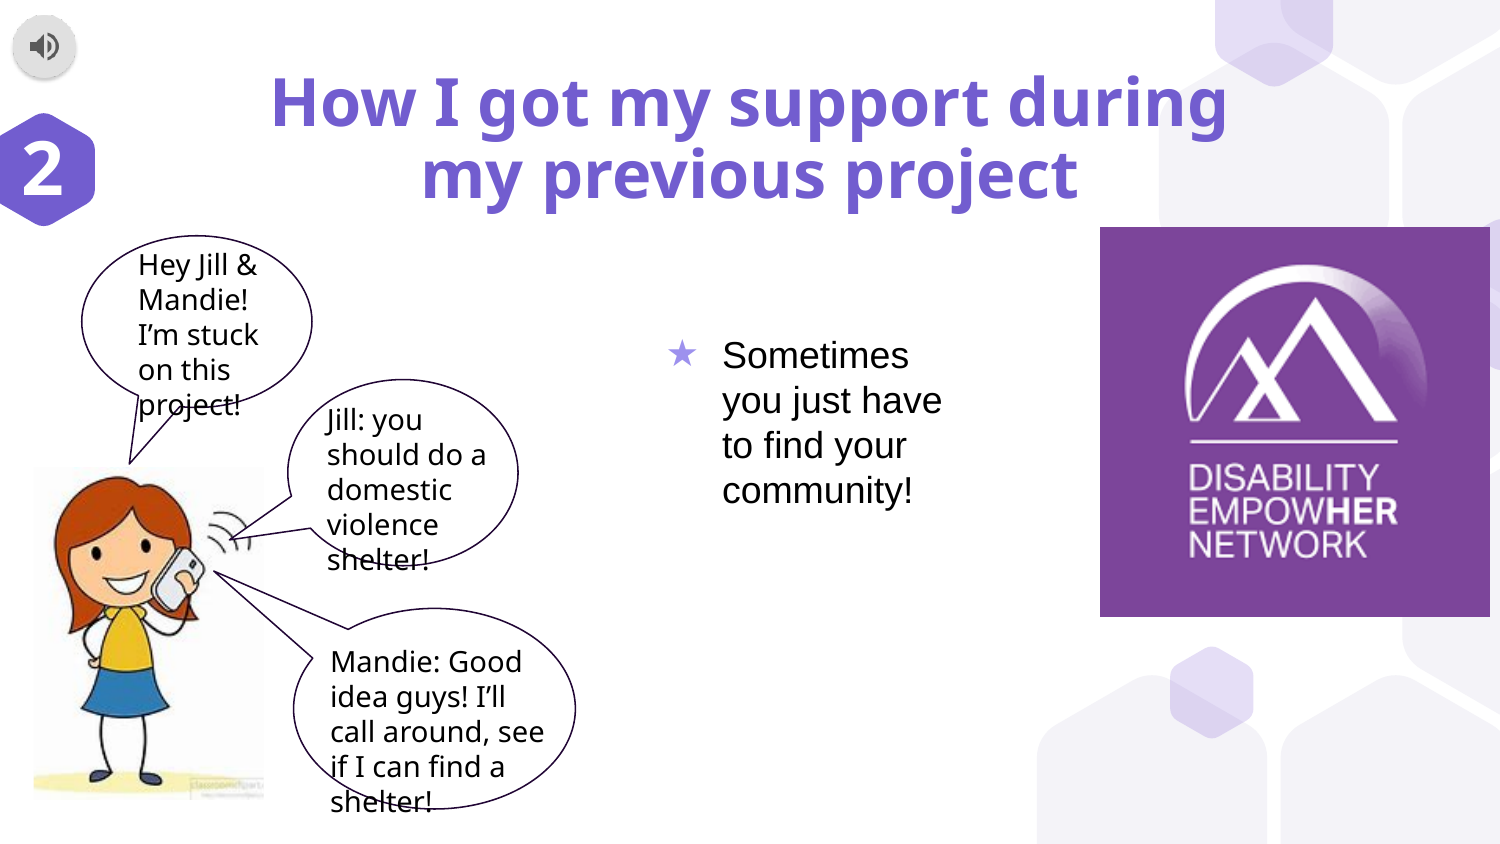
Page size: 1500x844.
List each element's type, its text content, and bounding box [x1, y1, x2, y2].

text_box Hey Jill & Mandie! I’m stuck on this project! [122, 231, 307, 437]
text_box Jill: you should do a domestic violence shelter! [311, 386, 521, 592]
text_box [307, 296, 312, 347]
text_box Sometimes you just have to find your community! [632, 315, 967, 526]
picture [6, 8, 82, 85]
text_box Mandie: Good idea guys! I’ll call around, see if I can find a shelter! [314, 628, 569, 834]
text_box [360, 379, 445, 386]
text_box [569, 678, 576, 739]
title How I got my support during my previous project [223, 75, 1277, 207]
text_box 2 [6, 105, 113, 226]
text_box [350, 608, 519, 628]
text_box [81, 256, 122, 387]
picture [1099, 226, 1490, 617]
text_box [270, 595, 345, 761]
text_box [270, 416, 311, 535]
picture [33, 466, 265, 801]
text_box [129, 437, 154, 465]
